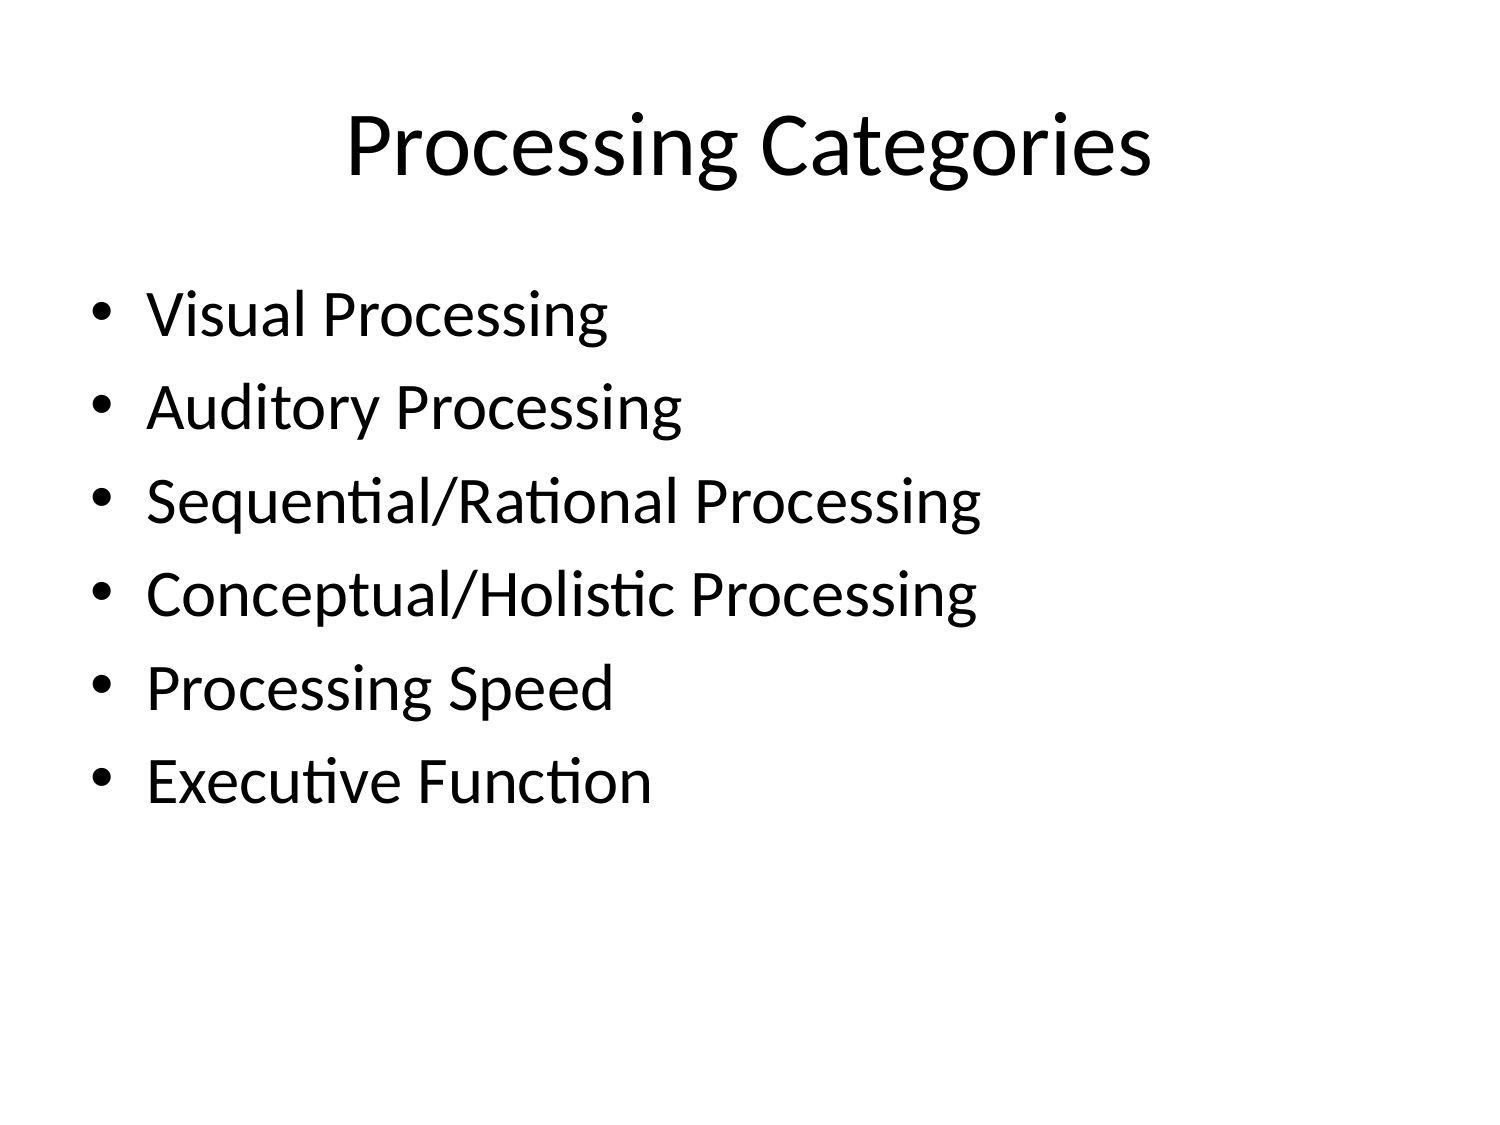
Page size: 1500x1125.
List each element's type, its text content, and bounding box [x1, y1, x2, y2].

list Visual Processing Auditory Processing Sequential/Rational Processing Conceptual/Holistic Processing Processing Speed Executive Function [75, 262, 1425, 1005]
title Processing Categories [75, 45, 1425, 233]
